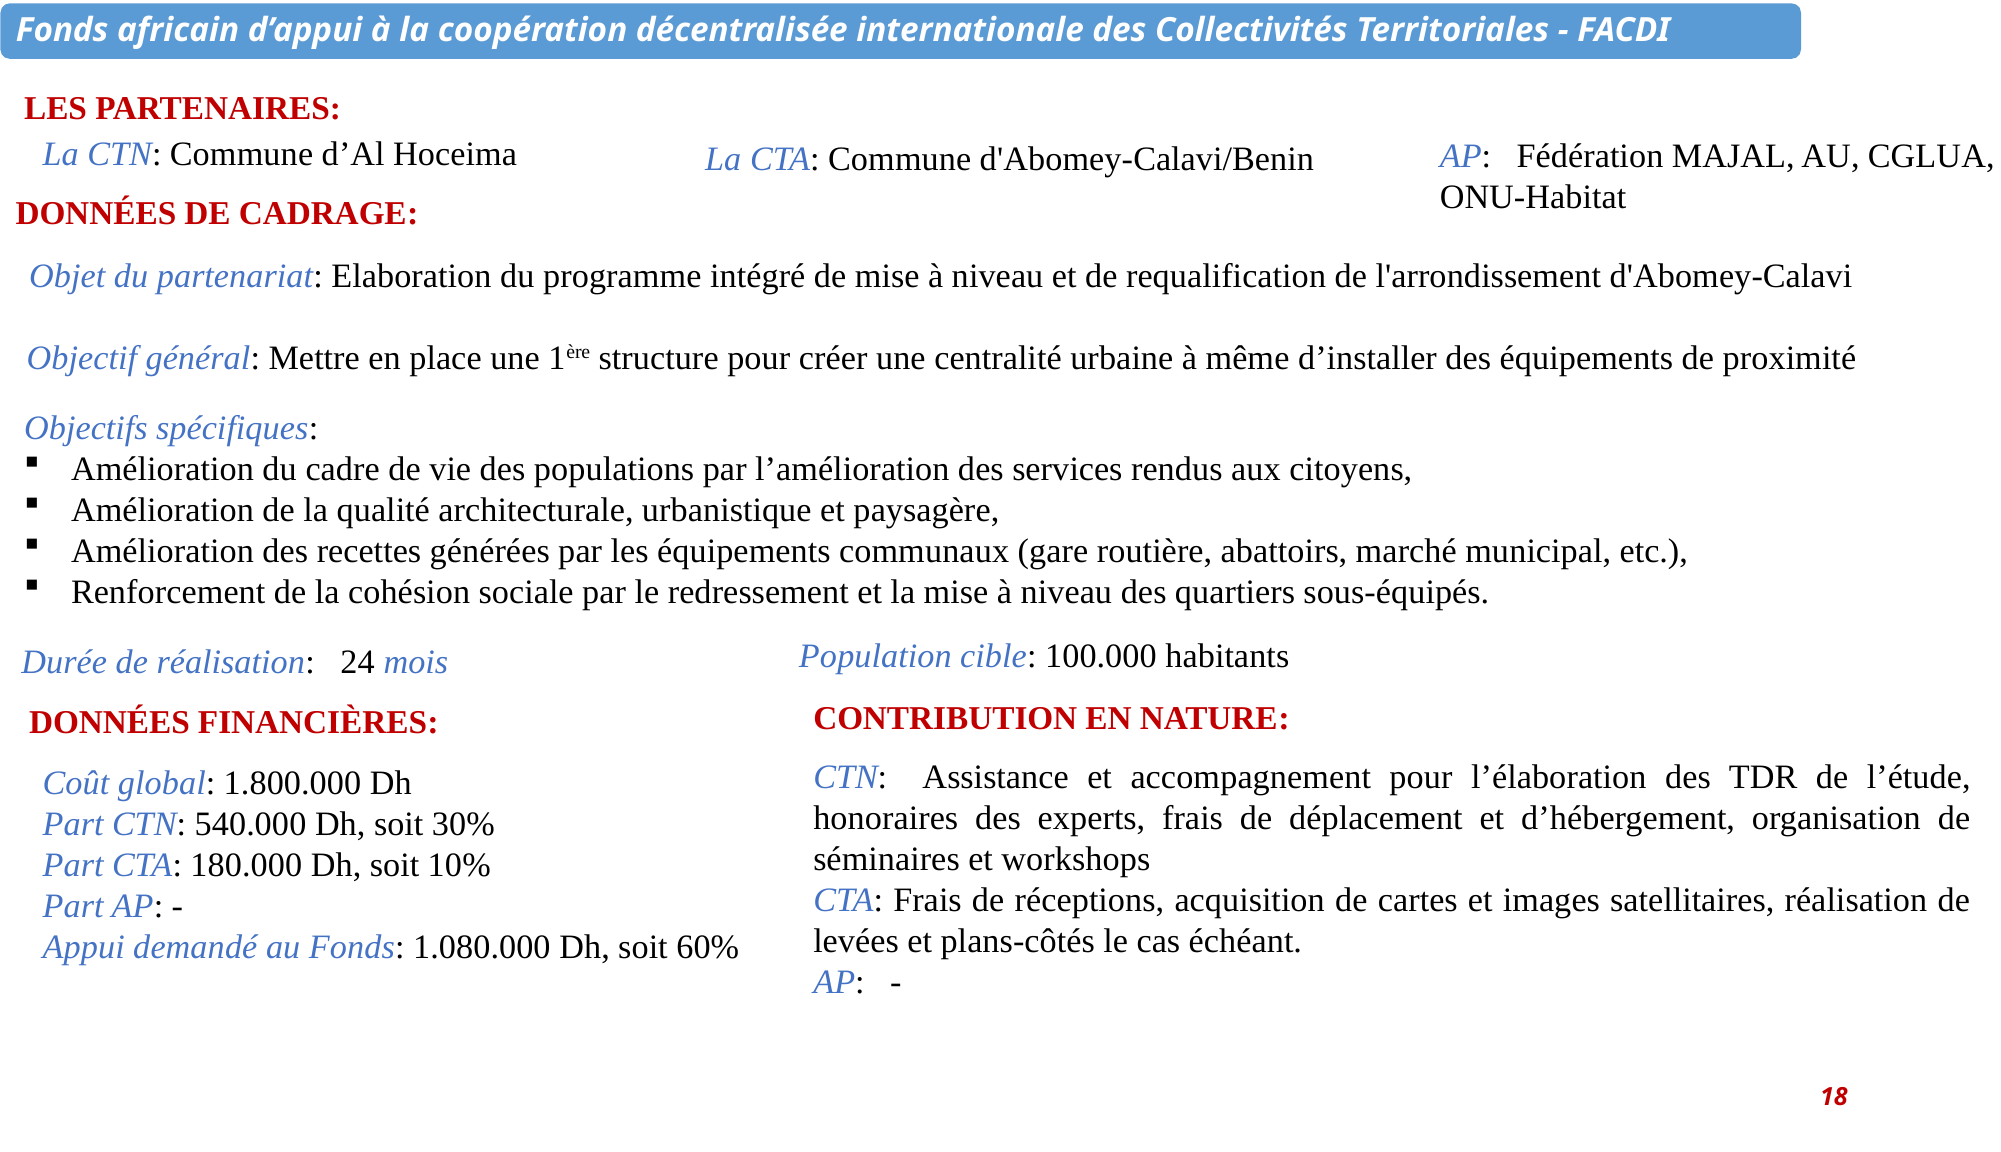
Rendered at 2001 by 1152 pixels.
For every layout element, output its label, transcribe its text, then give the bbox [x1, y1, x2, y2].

text_box LES PARTENAIRES: [9, 79, 587, 134]
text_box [0, 3, 1801, 59]
text_box La CTA: Commune d'Abomey-Calavi/Benin [690, 128, 1390, 185]
text_box Population cible: 100.000 habitants [784, 625, 1802, 682]
text_box AP: Fédération MAJAL, AU, CGLUA, ONU-Habitat [1424, 125, 2000, 223]
text_box Objectif général: Mettre en place une 1ère structure pour créer une centralité urbaine à même d’installer des équipements de proximité [11, 327, 2000, 384]
text_box Coût global: 1.800.000 Dh Part CTN: 540.000 Dh, soit 30% Part CTA: 180.000 Dh, soit 10% Part AP: - Appui demandé au Fonds: 1.080.000 Dh, soit 60% [27, 752, 798, 973]
text_box DONNÉES DE CADRAGE: [0, 182, 590, 239]
text_box Objet du partenariat: Elaboration du programme intégré de mise à niveau et de requalification de l'arrondissement d'Abomey-Calavi [14, 245, 1881, 302]
text_box Objectifs spécifiques: Amélioration du cadre de vie des populations par l’amélioration des services rendus aux citoyens, Amélioration de la qualité architecturale, urbanistique et paysagère, Amélioration des recettes générées par les équipements communaux (gare routière, abattoirs, marché municipal, etc.), Renforcement de la cohésion sociale par le redressement et la mise à niveau des quartiers sous-équipés. [9, 377, 1987, 618]
text_box La CTN: Commune d’Al Hoceima [27, 124, 728, 180]
text_box DONNÉES FINANCIÈRES: [14, 692, 604, 748]
slide_number 18 [1412, 1067, 1863, 1129]
text_box Durée de réalisation: 24 mois [6, 631, 584, 688]
text_box CONTRIBUTION EN NATURE: CTN: Assistance et accompagnement pour l’élaboration des TDR de l’étude, honoraires des experts, frais de déplacement et d’hébergement, organisation de séminaires et workshops CTA: Frais de réceptions, acquisition de cartes et images satellitaires, réalisation de levées et plans-côtés le cas échéant. AP: - [798, 688, 1987, 1008]
